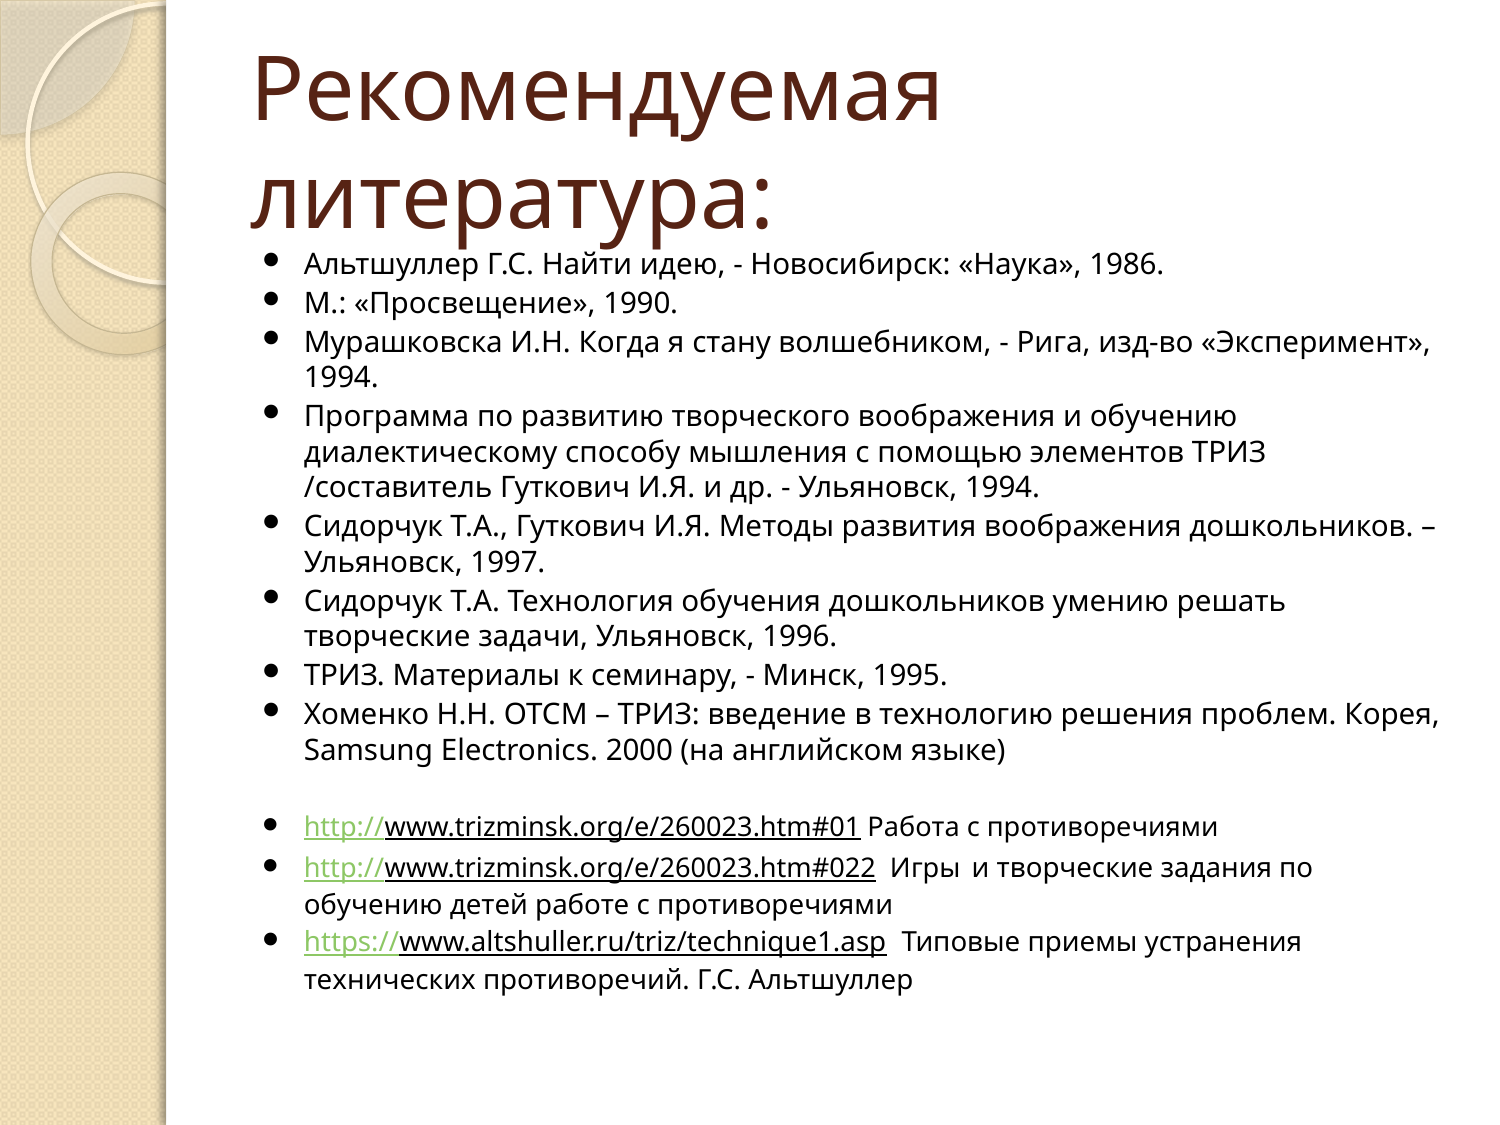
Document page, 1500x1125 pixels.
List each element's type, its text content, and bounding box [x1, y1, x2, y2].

title Рекомендуемая литература: [235, 45, 1466, 233]
list Альтшуллер Г.С. Найти идею, - Новосибирск: «Наука», 1986. М.: «Просвещение», 1990. Мурашковска И.Н. Когда я стану волшебником, - Рига, изд-во «Эксперимент», 1994. Программа по развитию творческого воображения и обучению диалектическому способу мышления с помощью элементов ТРИЗ /составитель Гуткович И.Я. и др. - Ульяновск, 1994. Сидорчук Т.А., Гуткович И.Я. Методы развития воображения дошкольников. – Ульяновск, 1997. Сидорчук Т.А. Технология обучения дошкольников умению решать творческие задачи, Ульяновск, 1996. ТРИЗ. Материалы к семинару, - Минск, 1995. Хоменко Н.Н. ОТСМ – ТРИЗ: введение в технологию решения проблем. Корея, Samsung Electronics. 2000 (на английском языке) http://www.trizminsk.org/e/260023.htm#01 Работа с противоречиями http://www.trizminsk.org/e/260023.htm#022 Игры и творческие задания по обучению детей работе с противоречиями https://www.altshuller.ru/triz/technique1.asp Типовые приемы устранения технических противоречий. Г.С. Альтшуллер [235, 237, 1466, 1025]
